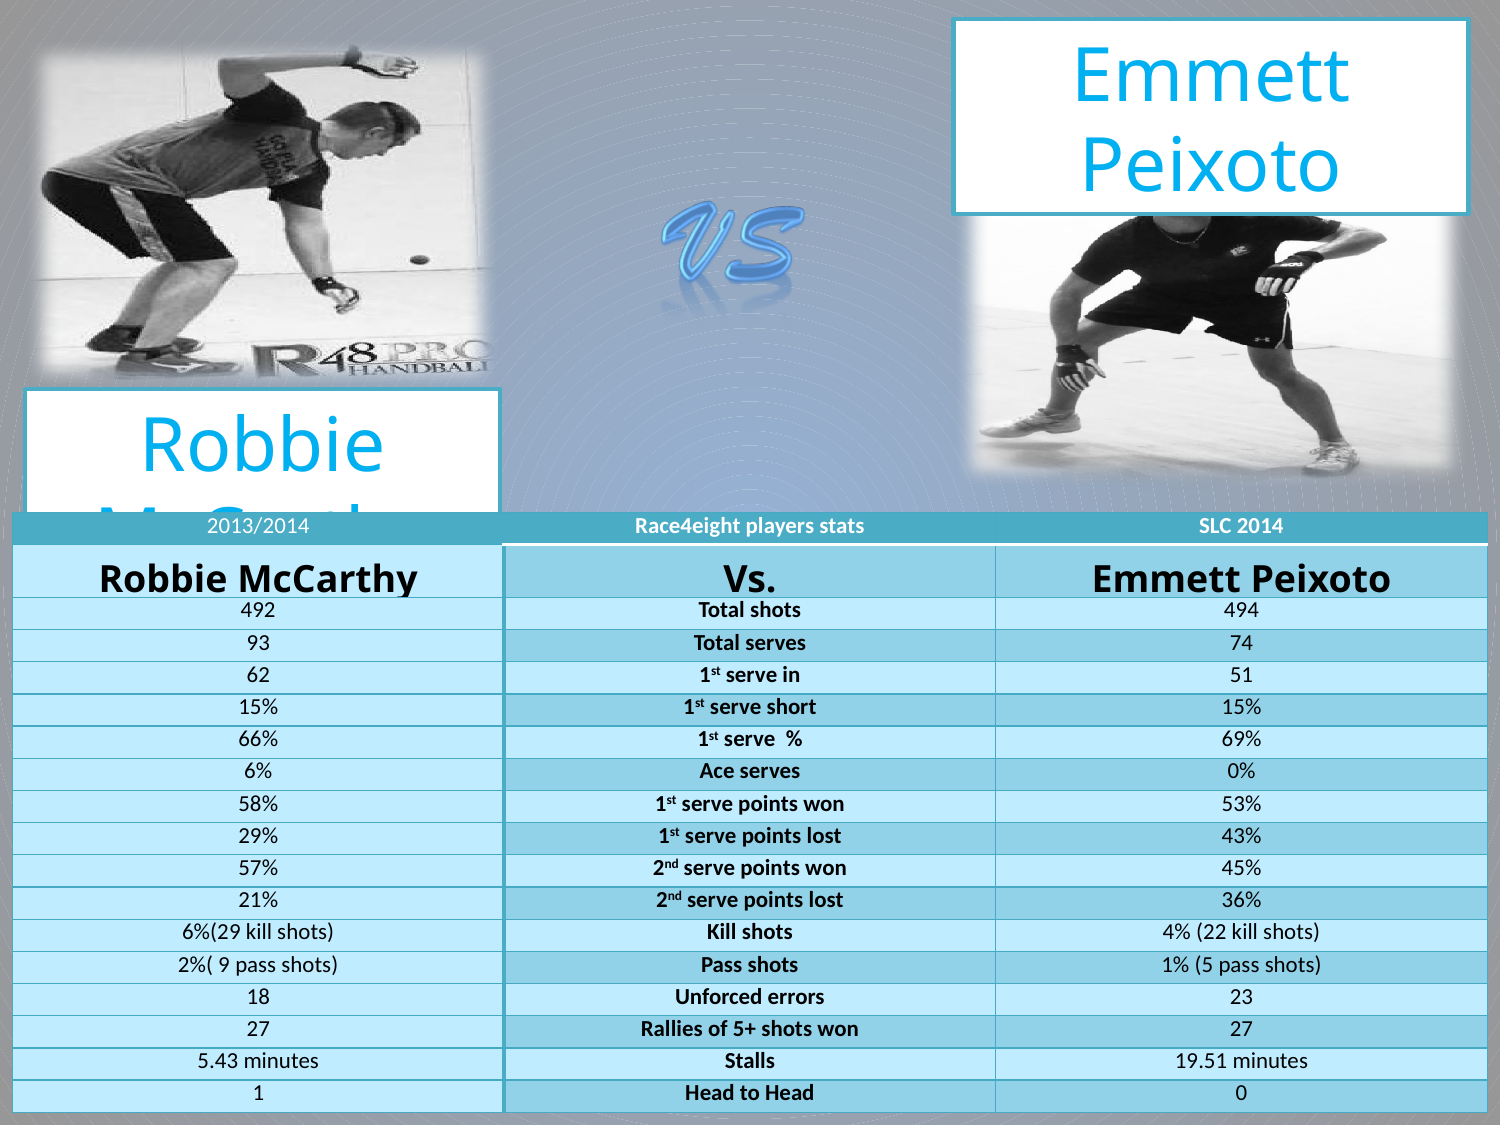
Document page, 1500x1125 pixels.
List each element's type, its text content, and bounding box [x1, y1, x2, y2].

text_box Robbie McCarthy [23, 394, 502, 512]
table_cell Total shots [506, 598, 995, 629]
table_cell Rallies of 5+ shots won [506, 1016, 995, 1047]
table_cell 1st serve in [506, 662, 995, 693]
table_cell 45% [996, 855, 1487, 886]
table_cell 1st serve % [506, 727, 995, 758]
table_cell 43% [996, 823, 1487, 854]
table_cell 1 [13, 1081, 502, 1112]
table_cell Unforced errors [506, 984, 995, 1015]
picture [599, 137, 873, 386]
table_cell 62 [13, 662, 502, 693]
text_box Emmett Peixoto [951, 17, 1471, 125]
table_cell Robbie McCarthy [13, 545, 502, 597]
table_cell 27 [996, 1016, 1487, 1047]
table_cell 1% (5 pass shots) [996, 952, 1487, 983]
table_cell 18 [13, 984, 502, 1015]
table_cell 27 [13, 1016, 502, 1047]
table_cell 66% [13, 727, 502, 758]
table_cell 2%( 9 pass shots) [13, 952, 502, 983]
table_header Race4eight players stats [506, 513, 995, 543]
table_cell Stalls [506, 1049, 995, 1079]
table_cell 4% (22 kill shots) [996, 920, 1487, 951]
table_cell 6%(29 kill shots) [13, 920, 502, 951]
table_cell 0% [996, 759, 1487, 790]
table_cell 1st serve short [506, 695, 995, 725]
table_cell Ace serves [506, 759, 995, 790]
table_cell Pass shots [506, 952, 995, 983]
table_cell Vs. [506, 546, 995, 597]
table_cell 2nd serve points won [506, 855, 995, 886]
table_cell 6% [13, 759, 502, 790]
table_cell 23 [996, 984, 1487, 1015]
table_cell 0 [996, 1081, 1487, 1112]
picture [953, 124, 1469, 490]
table_cell 69% [996, 727, 1487, 758]
table_cell Emmett Peixoto [996, 546, 1487, 597]
table_cell 29% [13, 823, 502, 854]
table_header 2013/2014 [13, 513, 502, 544]
table_cell 494 [996, 598, 1487, 629]
table_cell Total serves [506, 630, 995, 661]
table_cell 51 [996, 662, 1487, 693]
table_cell 1st serve points lost [506, 823, 995, 854]
table_cell 19.51 minutes [996, 1049, 1487, 1079]
table_header SLC 2014 [996, 513, 1487, 543]
table_cell 57% [13, 855, 502, 886]
table_cell Head to Head [506, 1081, 995, 1112]
table_cell 93 [13, 630, 502, 661]
table_cell 36% [996, 888, 1487, 919]
table_cell 53% [996, 791, 1487, 822]
picture [24, 37, 501, 390]
table_cell 492 [13, 598, 502, 629]
table_cell Kill shots [506, 920, 995, 951]
table_cell 1st serve points won [506, 791, 995, 822]
table_cell 15% [996, 695, 1487, 725]
table_cell 74 [996, 630, 1487, 661]
table_cell 5.43 minutes [13, 1049, 502, 1079]
table_cell 58% [13, 791, 502, 822]
table_cell 21% [13, 888, 502, 919]
table_cell 15% [13, 695, 502, 725]
table_cell 2nd serve points lost [506, 888, 995, 919]
